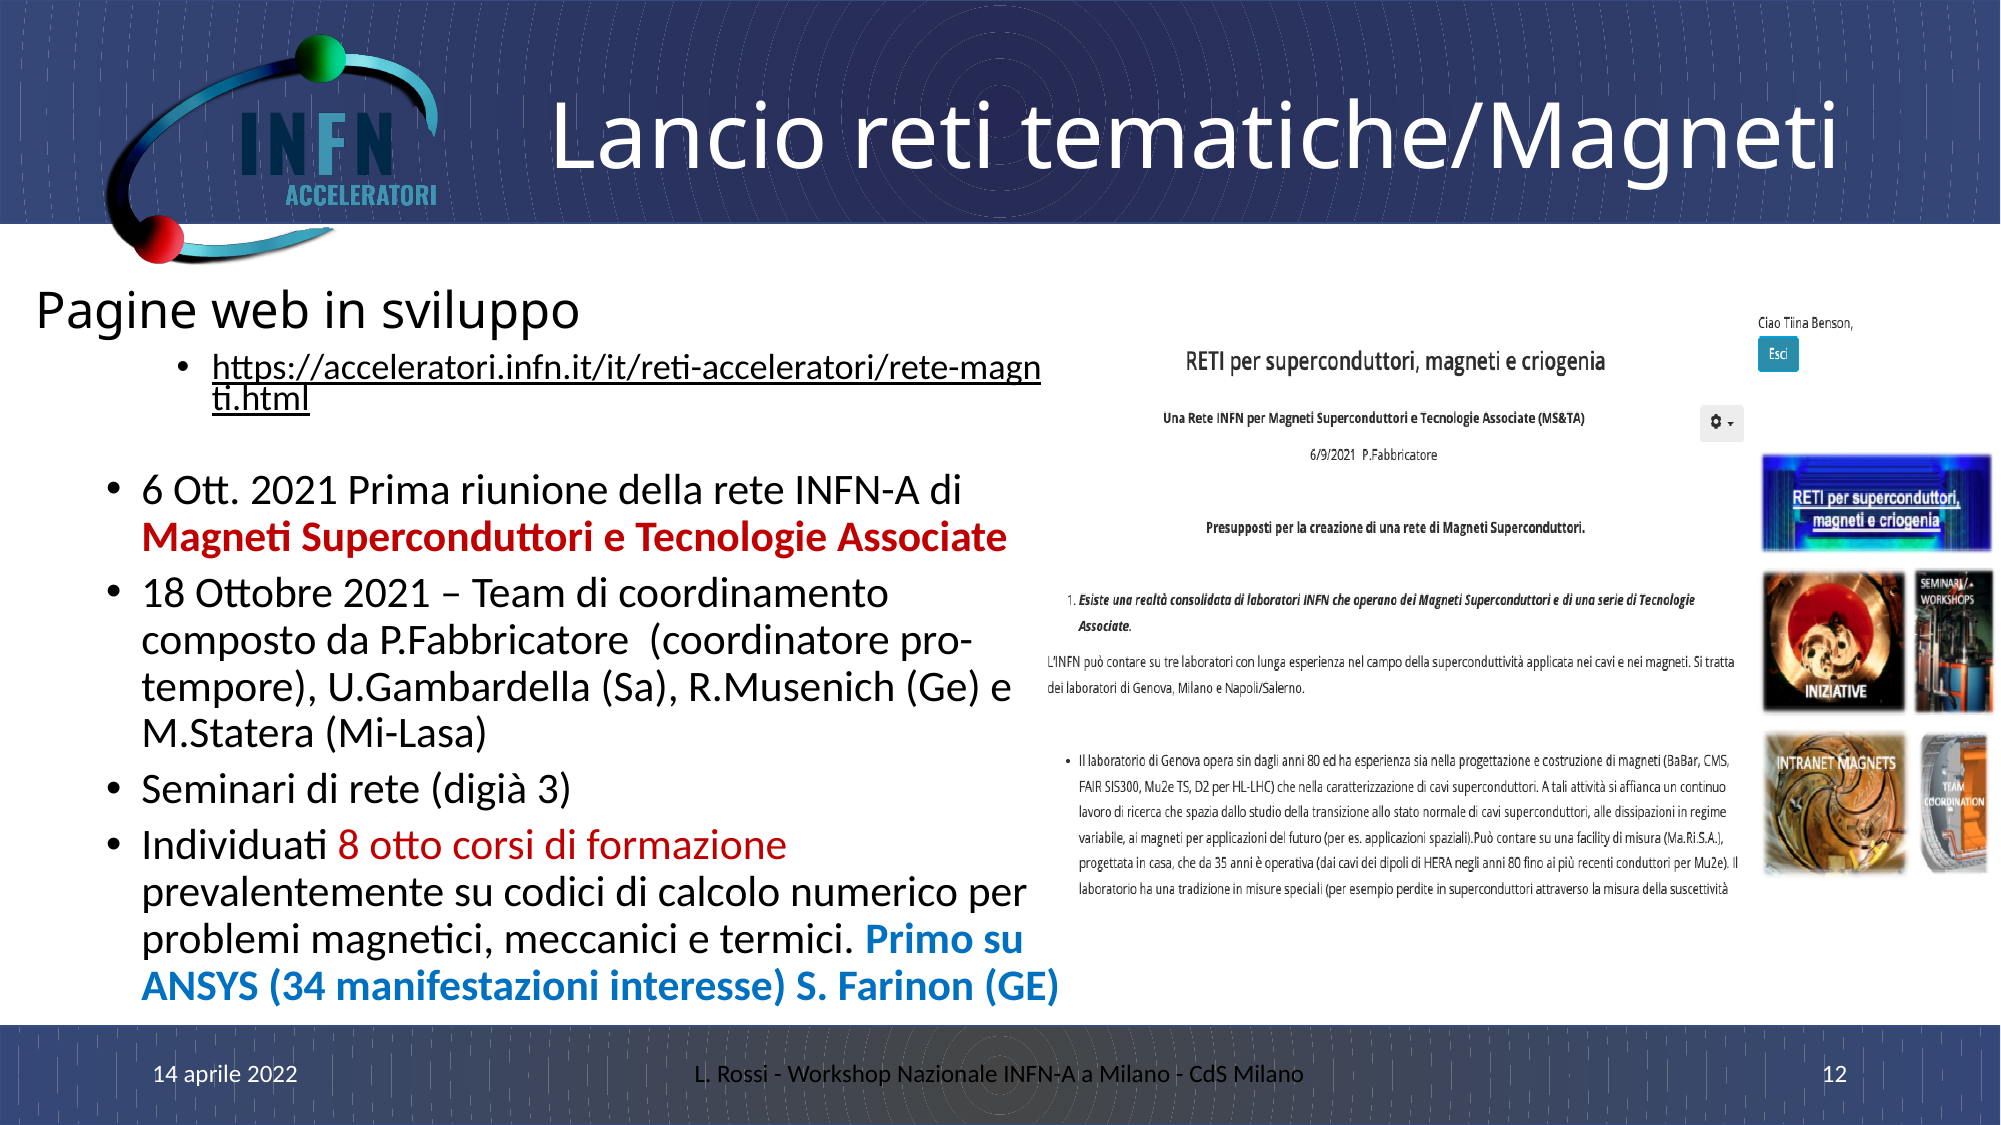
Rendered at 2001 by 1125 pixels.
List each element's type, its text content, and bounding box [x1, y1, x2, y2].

picture [1041, 312, 2000, 909]
footer L. Rossi - Workshop Nazionale INFN-A a Milano - CdS Milano [628, 1042, 1372, 1103]
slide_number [137, 1042, 588, 1103]
list Pagine web in sviluppo https://acceleratori.infn.it/it/reti-acceleratori/rete-magneti.html 6 Ott. 2021 Prima riunione della rete INFN-A di Magneti Superconduttori e Tecnologie Associate 18 Ottobre 2021 – Team di coordinamento composto da P.Fabbricatore (coordinatore pro-tempore), U.Gambardella (Sa), R.Musenich (Ge) e M.Statera (Mi-Lasa) Seminari di rete (digià 3) Individuati 8 otto corsi di formazione prevalentemente su codici di calcolo numerico per problemi magnetici, meccanici e termici. Primo su ANSYS (34 manifestazioni interesse) S. Farinon (GE) [20, 276, 1077, 991]
picture [0, 0, 695, 413]
slide_number 12 [1412, 1042, 1863, 1103]
title Lancio reti tematiche/Magneti [529, 52, 1863, 225]
